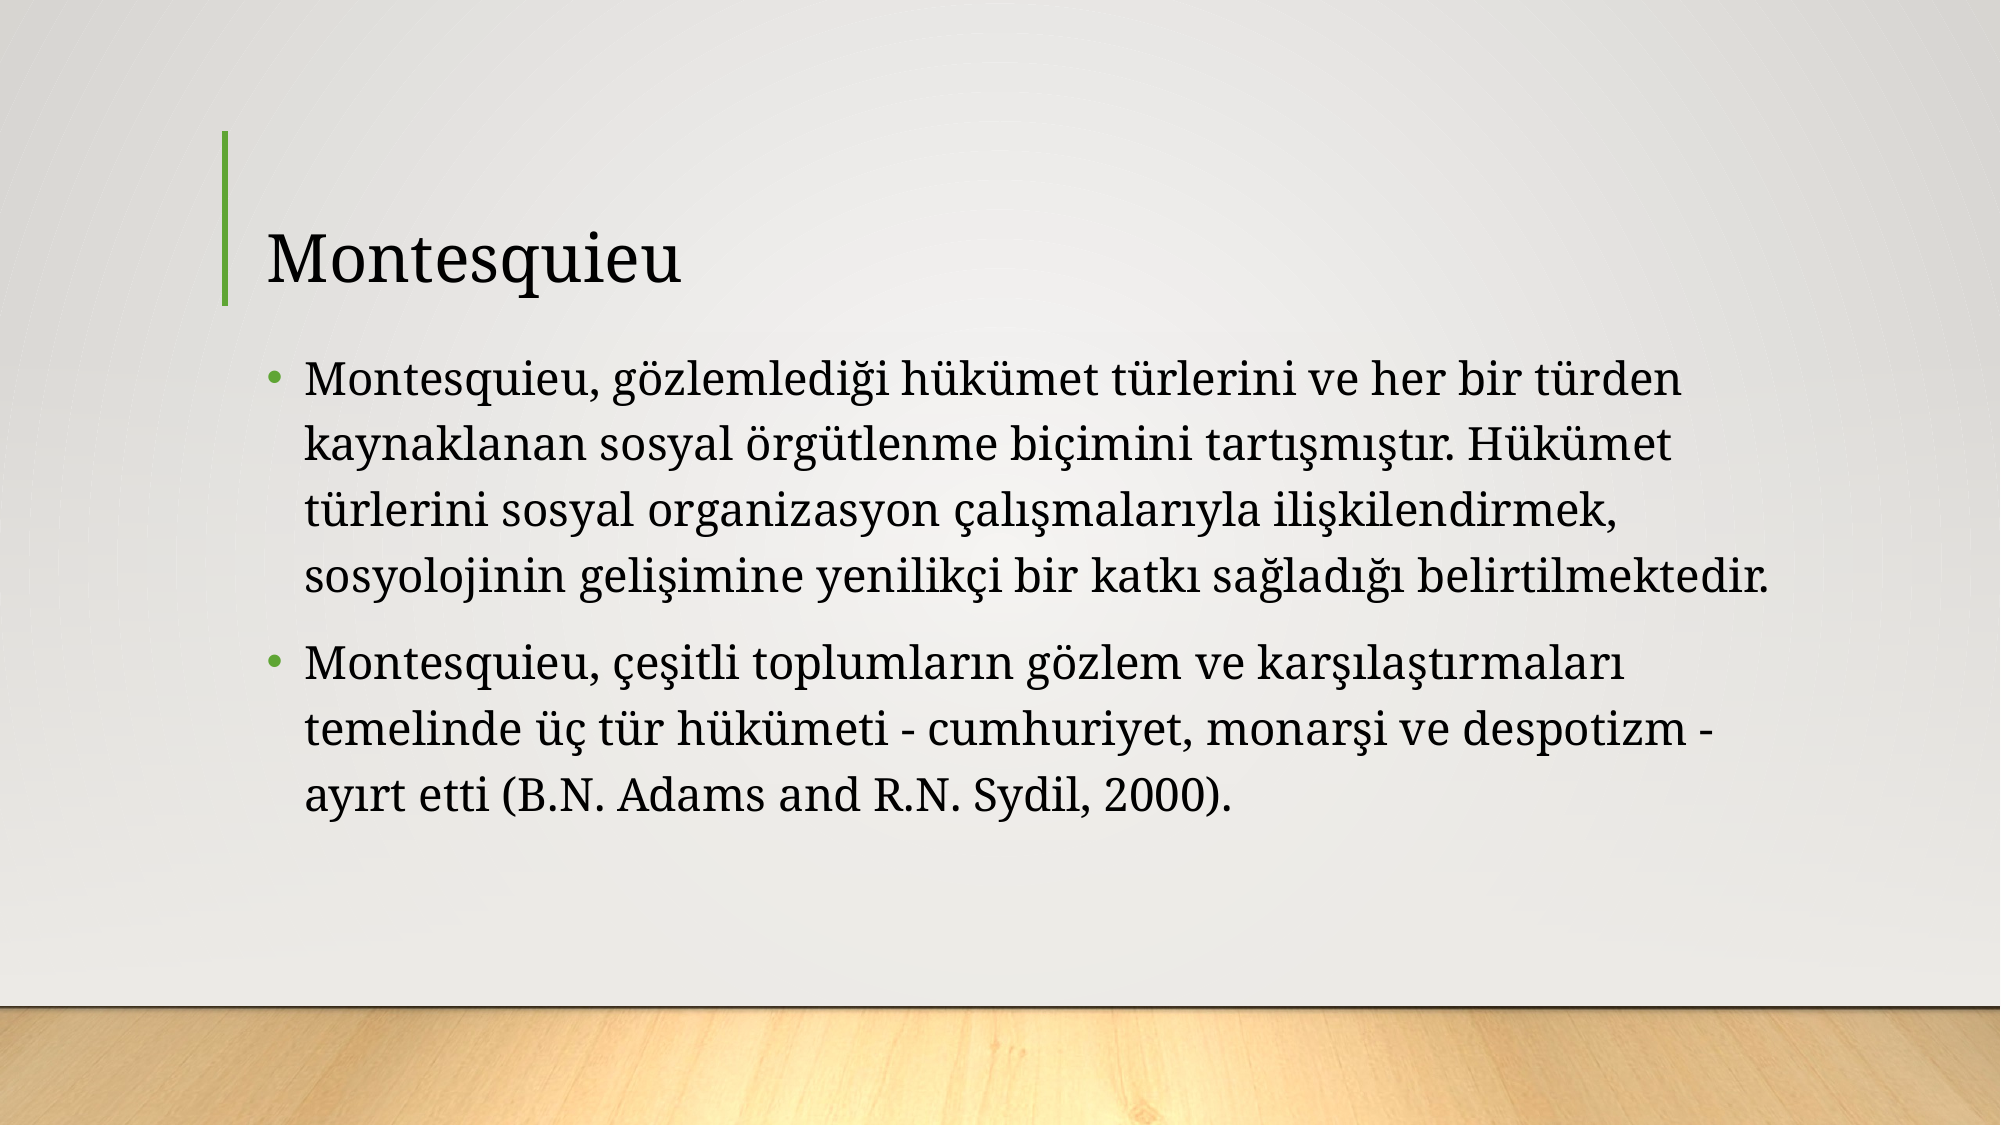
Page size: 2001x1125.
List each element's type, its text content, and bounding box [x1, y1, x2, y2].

title Montesquieu [251, 131, 1814, 305]
picture [0, 1006, 2000, 1125]
list Montesquieu, gözlemlediği hükümet türlerini ve her bir türden kaynaklanan sosyal örgütlenme biçimini tartışmıştır. Hükümet türlerini sosyal organizasyon çalışmalarıyla ilişkilendirmek, sosyolojinin gelişimine yenilikçi bir katkı sağladığı belirtilmektedir. Montesquieu, çeşitli toplumların gözlem ve karşılaştırmaları temelinde üç tür hükümeti - cumhuriyet, monarşi ve despotizm - ayırt etti (B.N. Adams and R.N. Sydil, 2000). [251, 330, 1814, 897]
